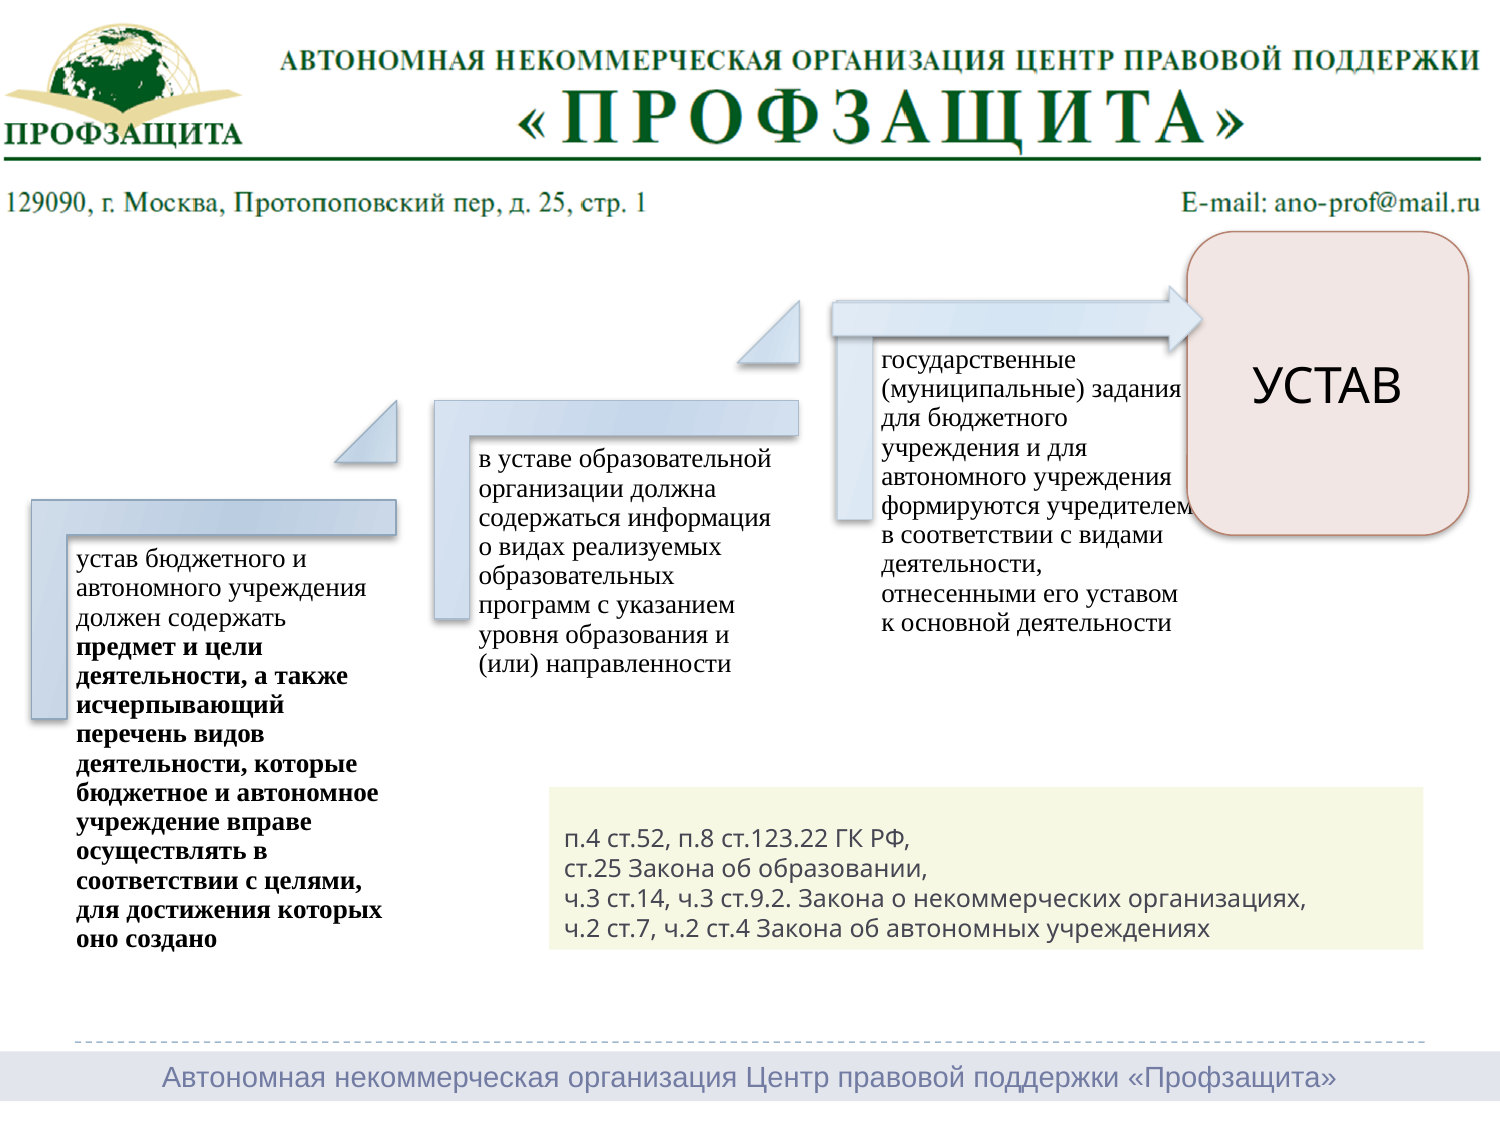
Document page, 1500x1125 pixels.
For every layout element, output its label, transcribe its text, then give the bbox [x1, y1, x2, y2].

text_box Автономная некоммерческая организация Центр правовой поддержки «Профзащита» [0, 1051, 1500, 1102]
picture [0, 15, 1488, 225]
slide_number 11 [100, 1042, 426, 1051]
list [31, 238, 1203, 968]
title п.4 ст.52, п.8 ст.123.22 ГК РФ, ст.25 Закона об образовании, ч.3 ст.14, ч.3 ст.9.2. Закона о некоммерческих организациях, ч.2 ст.7, ч.2 ст.4 Закона об автономных учреждениях [1209, 787, 1424, 950]
text_box УСТАВ [1209, 238, 1470, 536]
